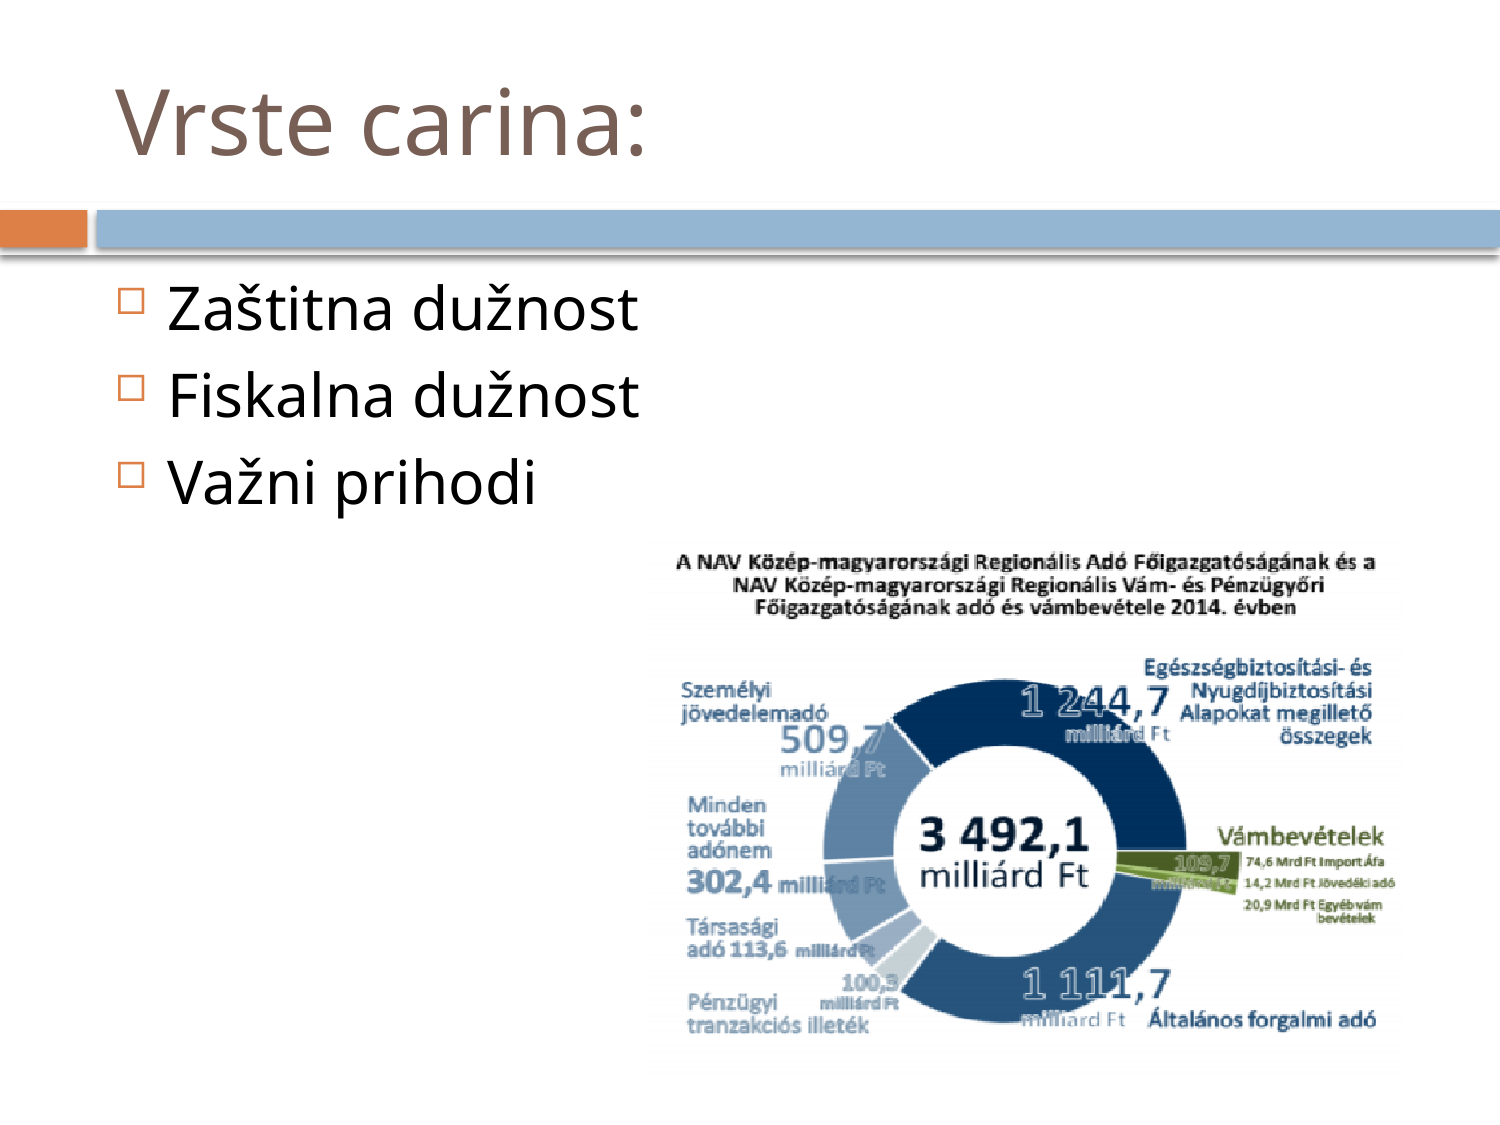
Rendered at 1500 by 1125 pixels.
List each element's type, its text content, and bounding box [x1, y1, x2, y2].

list Zaštitna dužnost Fiskalna dužnost Važni prihodi [100, 262, 1438, 1000]
title Vrste carina: [100, 37, 1438, 200]
picture [572, 523, 1459, 1125]
